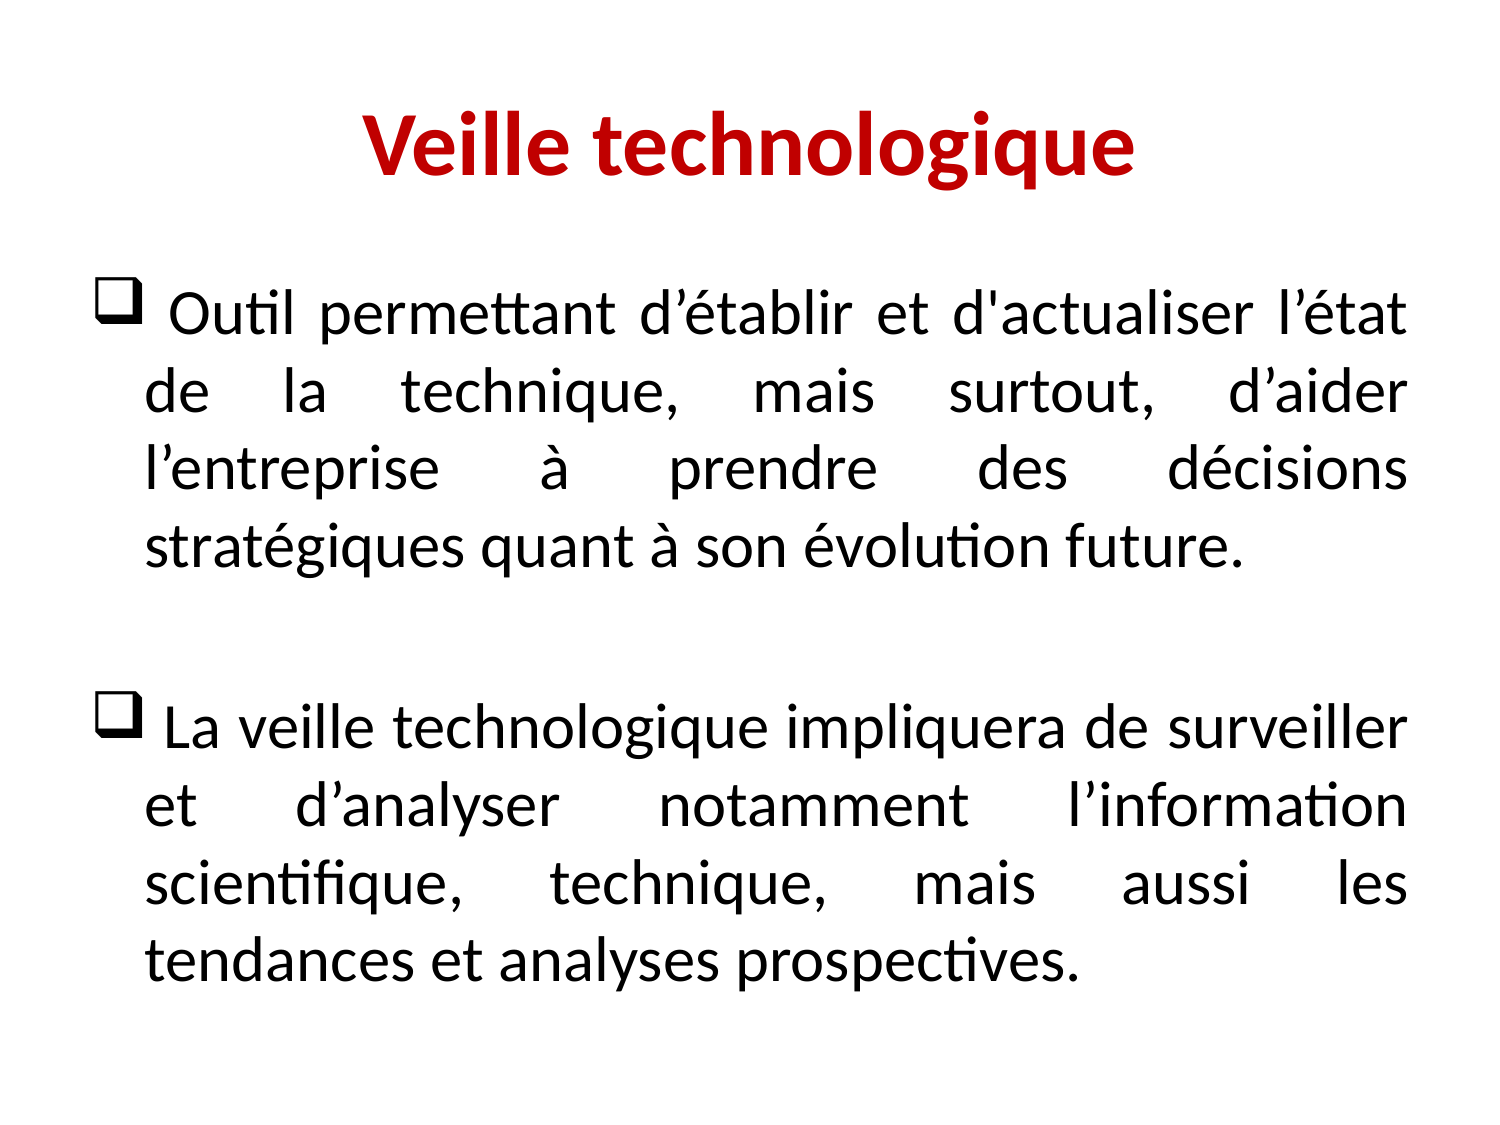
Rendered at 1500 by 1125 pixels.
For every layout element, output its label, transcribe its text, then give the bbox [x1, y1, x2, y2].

list Outil permettant d’établir et d'actualiser l’état de la technique, mais surtout, d’aider l’entreprise à prendre des décisions stratégiques quant à son évolution future. La veille technologique impliquera de surveiller et d’analyser notamment l’information scientifique, technique, mais aussi les tendances et analyses prospectives. [75, 262, 1425, 1005]
title Veille technologique [75, 45, 1425, 233]
